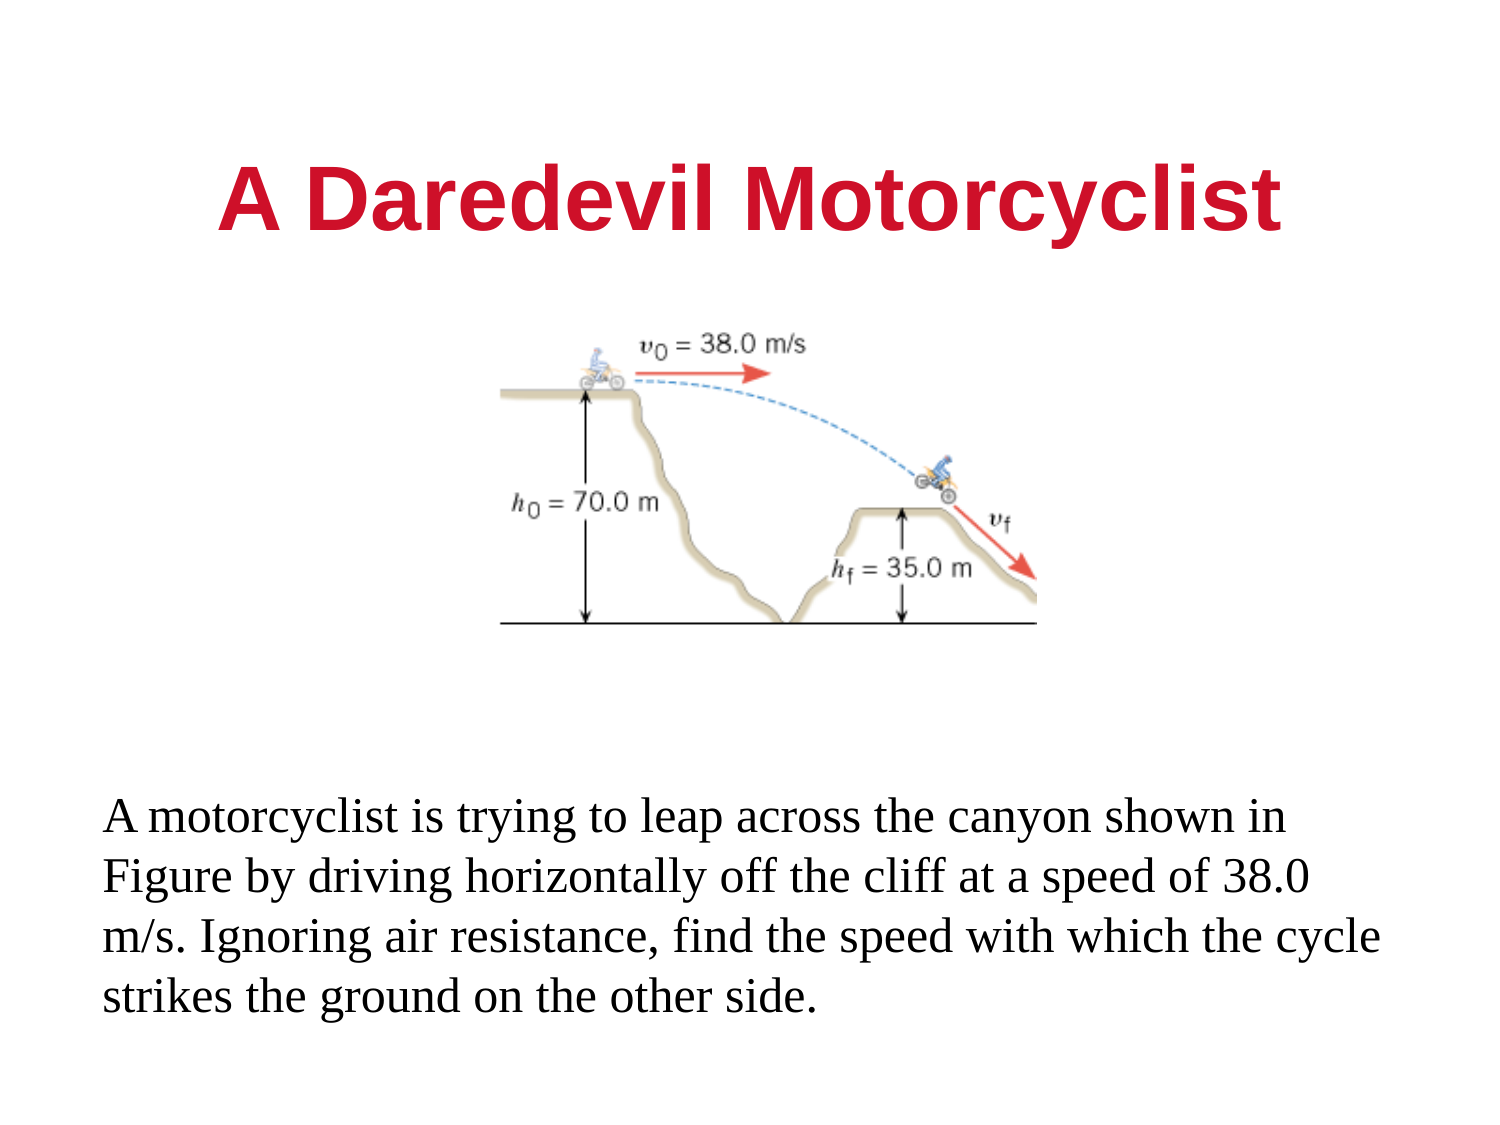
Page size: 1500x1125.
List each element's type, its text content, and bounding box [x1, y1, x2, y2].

title A Daredevil Motorcyclist [112, 99, 1388, 288]
text_box A motorcyclist is trying to leap across the canyon shown in Figure by driving horizontally off the cliff at a speed of 38.0 m/s. Ignoring air resistance, find the speed with which the cycle strikes the ground on the other side. [87, 774, 1400, 1030]
picture [449, 299, 1038, 638]
